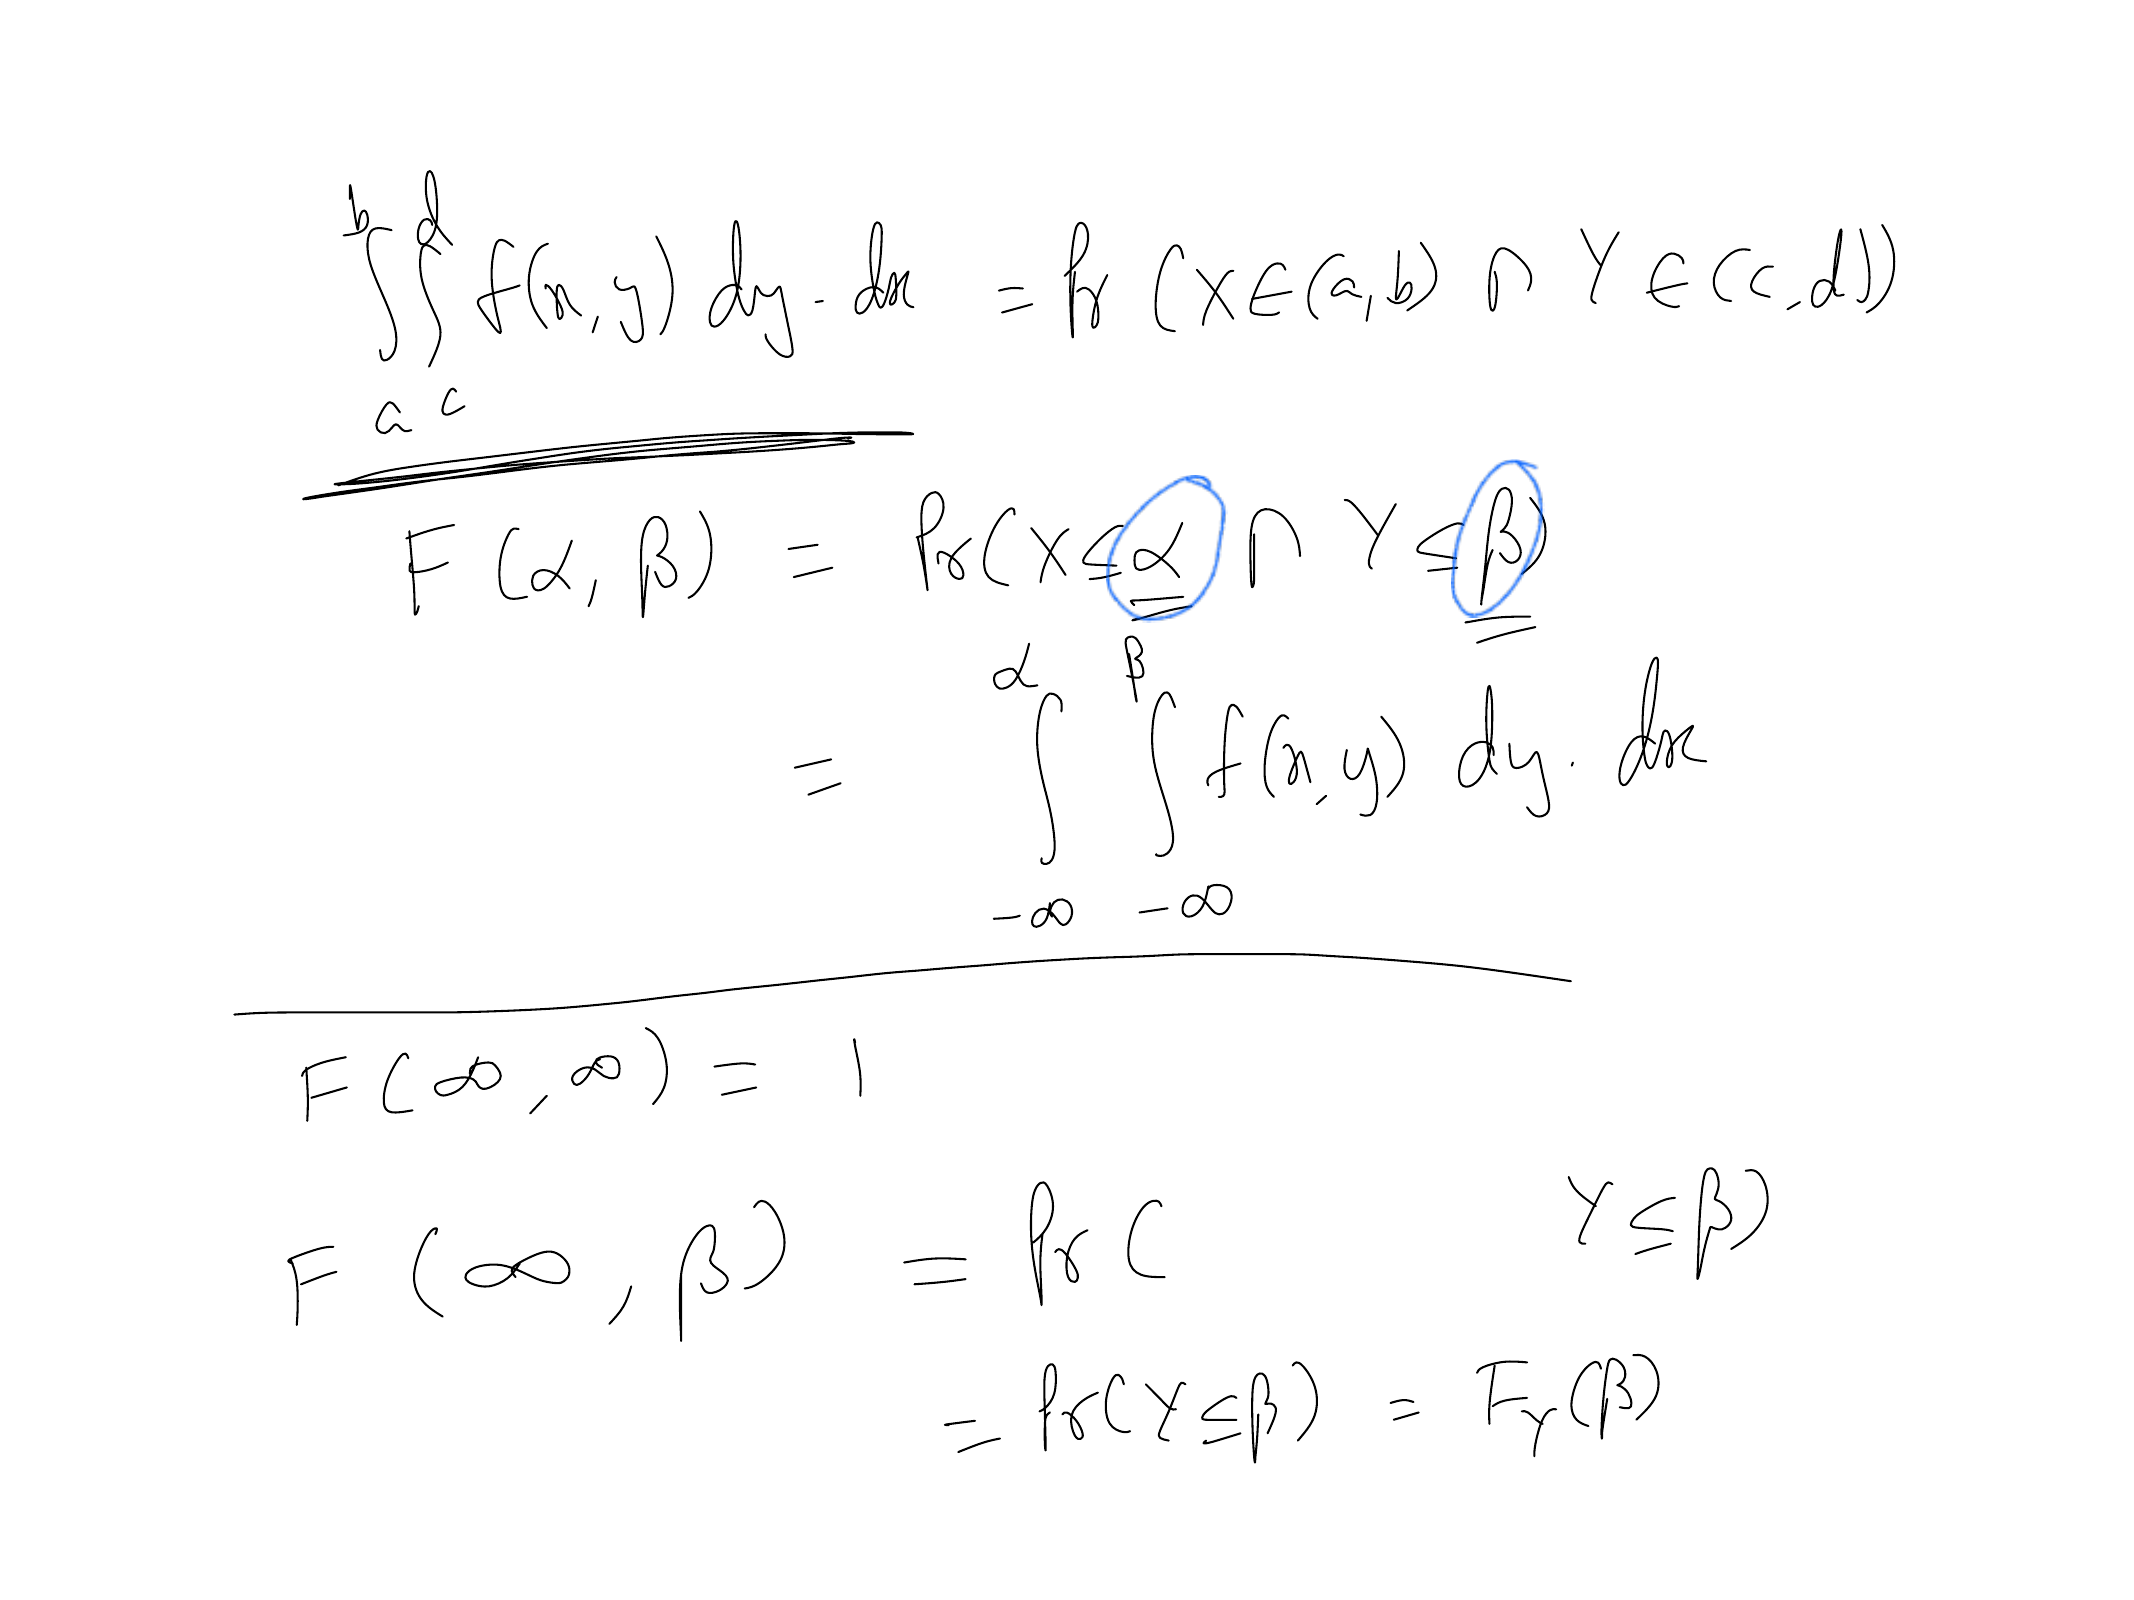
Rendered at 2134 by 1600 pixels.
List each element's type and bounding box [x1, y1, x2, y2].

text_box [234, 170, 1895, 1463]
